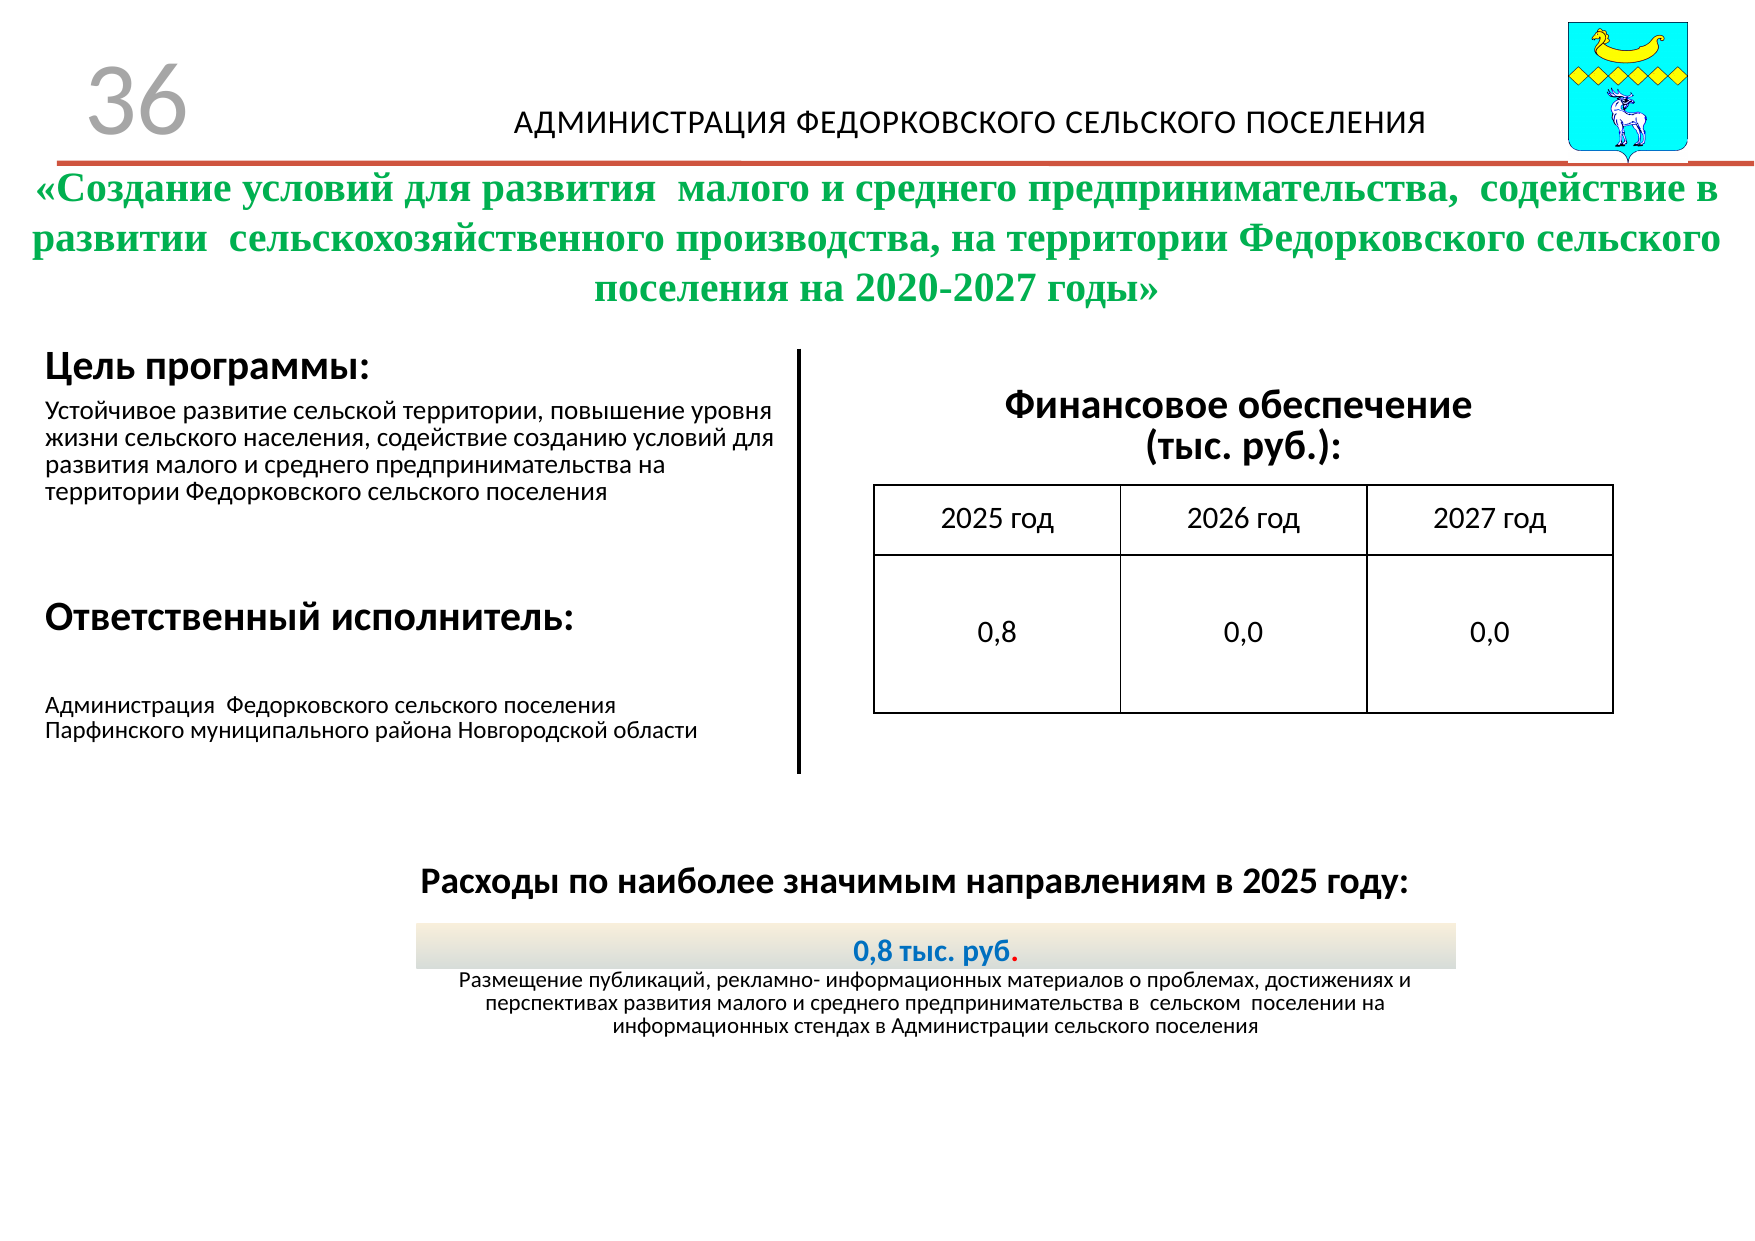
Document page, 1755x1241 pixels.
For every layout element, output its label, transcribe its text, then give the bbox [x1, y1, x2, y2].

text_box Расходы по наиболее значимым направлениям в 2025 году: [202, 832, 1628, 924]
table_header 0,8 тыс. руб. [416, 923, 1456, 969]
picture [1568, 24, 1688, 164]
table_cell 0,0 [1121, 556, 1366, 712]
table_header Финансовое обеспечение (тыс. руб.): [874, 372, 1613, 484]
text_box 36 [69, 22, 205, 151]
table_cell Администрация Федорковского сельского поселения Парфинского муниципального района Новгородской области [45, 694, 797, 774]
table_cell Размещение публикаций, рекламно- информационных материалов о проблемах, достижениях и перспективах развития малого и среднего предпринимательства в сельском поселении на информационных стендах в Администрации сельского поселения [416, 969, 1456, 1164]
table_cell 0,0 [1368, 556, 1612, 712]
text_box АДМИНИСТРАЦИЯ ФЕДОРКОВСКОГО СЕЛЬСКОГО ПОСЕЛЕНИЯ [396, 92, 1546, 148]
table_cell Ответственный исполнитель: [45, 599, 797, 694]
table_cell 0,8 [875, 556, 1120, 712]
text_box «Создание условий для развития малого и среднего предпринимательства, содействие в развитии сельскохозяйственного производства, на территории Федорковского сельского поселения на 2020-2027 годы» [0, 151, 1755, 266]
table_header Цель программы: [45, 349, 797, 399]
table_cell 2027 год [1368, 486, 1612, 554]
table_cell 2025 год [875, 486, 1120, 554]
table_cell 2026 год [1121, 486, 1366, 554]
table_cell Устойчивое развитие сельской территории, повышение уровня жизни сельского населения, содействие созданию условий для развития малого и среднего предпринимательства на территории Федорковского сельского поселения [45, 399, 797, 599]
